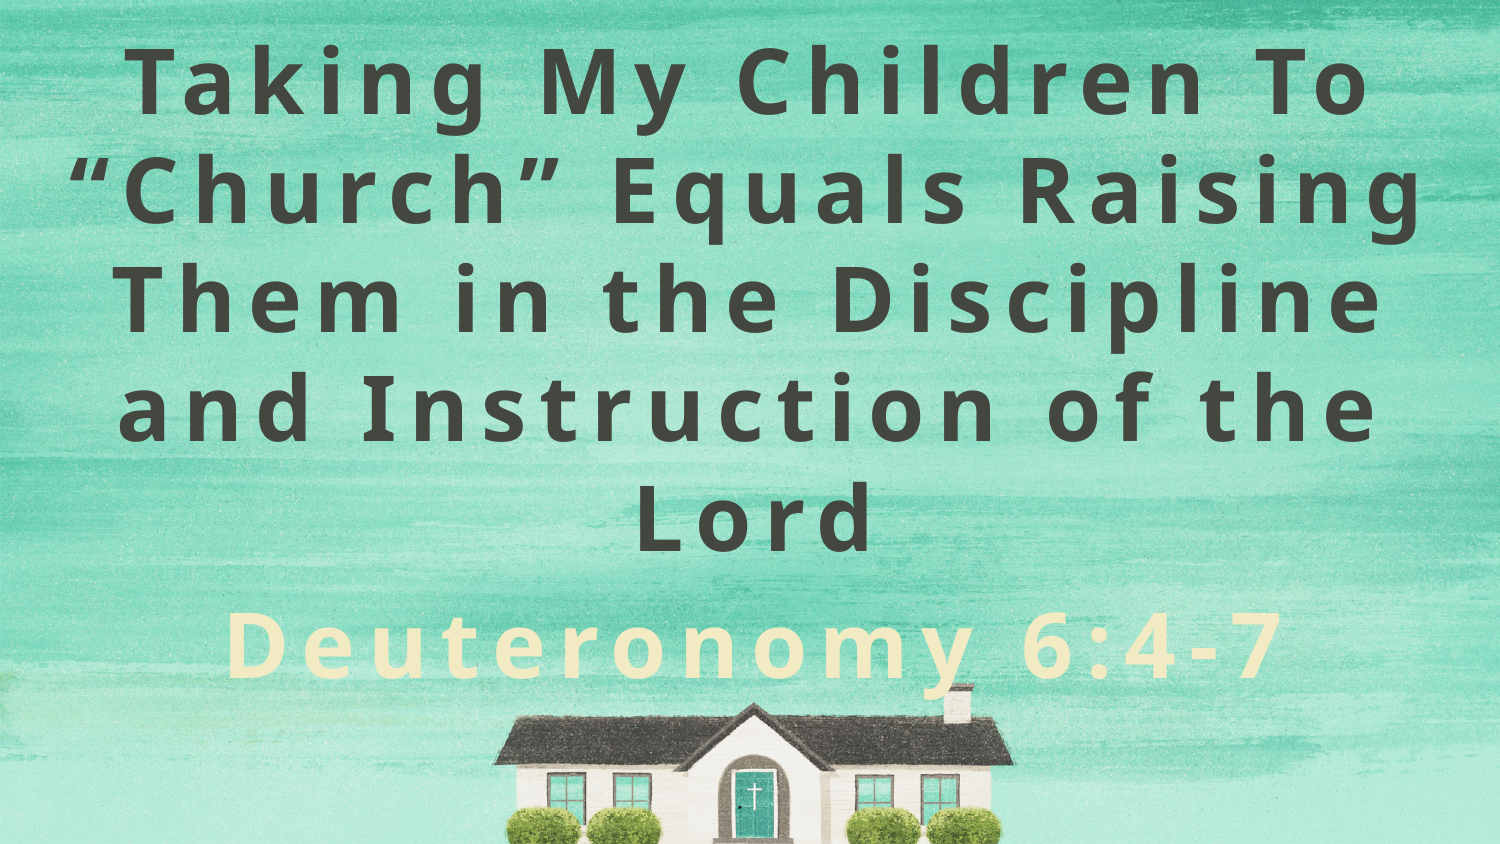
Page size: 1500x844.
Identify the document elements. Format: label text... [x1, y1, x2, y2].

list Taking My Children To “Church” Equals Raising Them in the Discipline and Instruction of the Lord Deuteronomy 6:4-7 [24, 15, 1482, 706]
picture [0, 0, 1500, 844]
